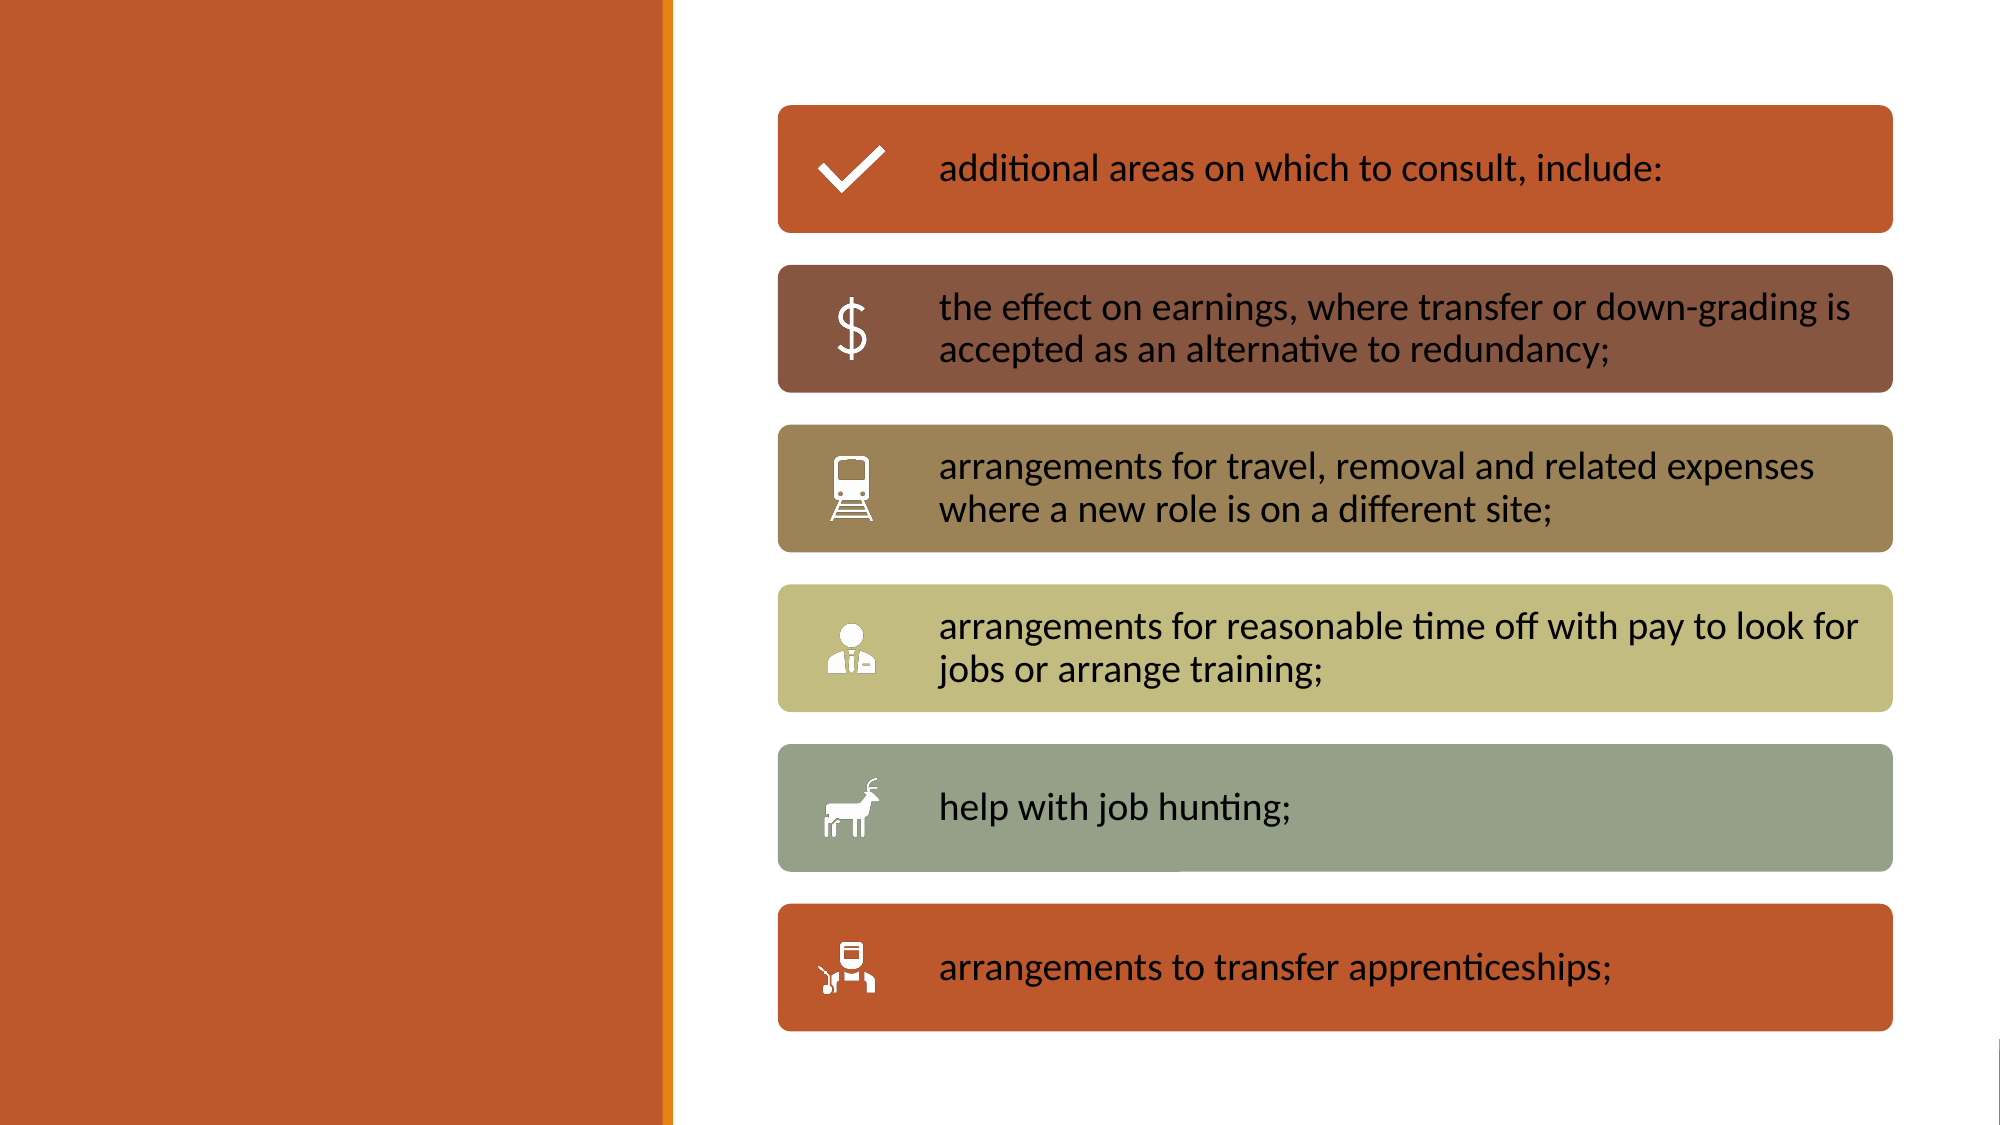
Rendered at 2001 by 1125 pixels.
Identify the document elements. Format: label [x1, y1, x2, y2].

text_box [674, 0, 2000, 1125]
text_box [0, 0, 661, 1125]
list [777, 104, 1894, 1033]
text_box [661, 0, 674, 1125]
